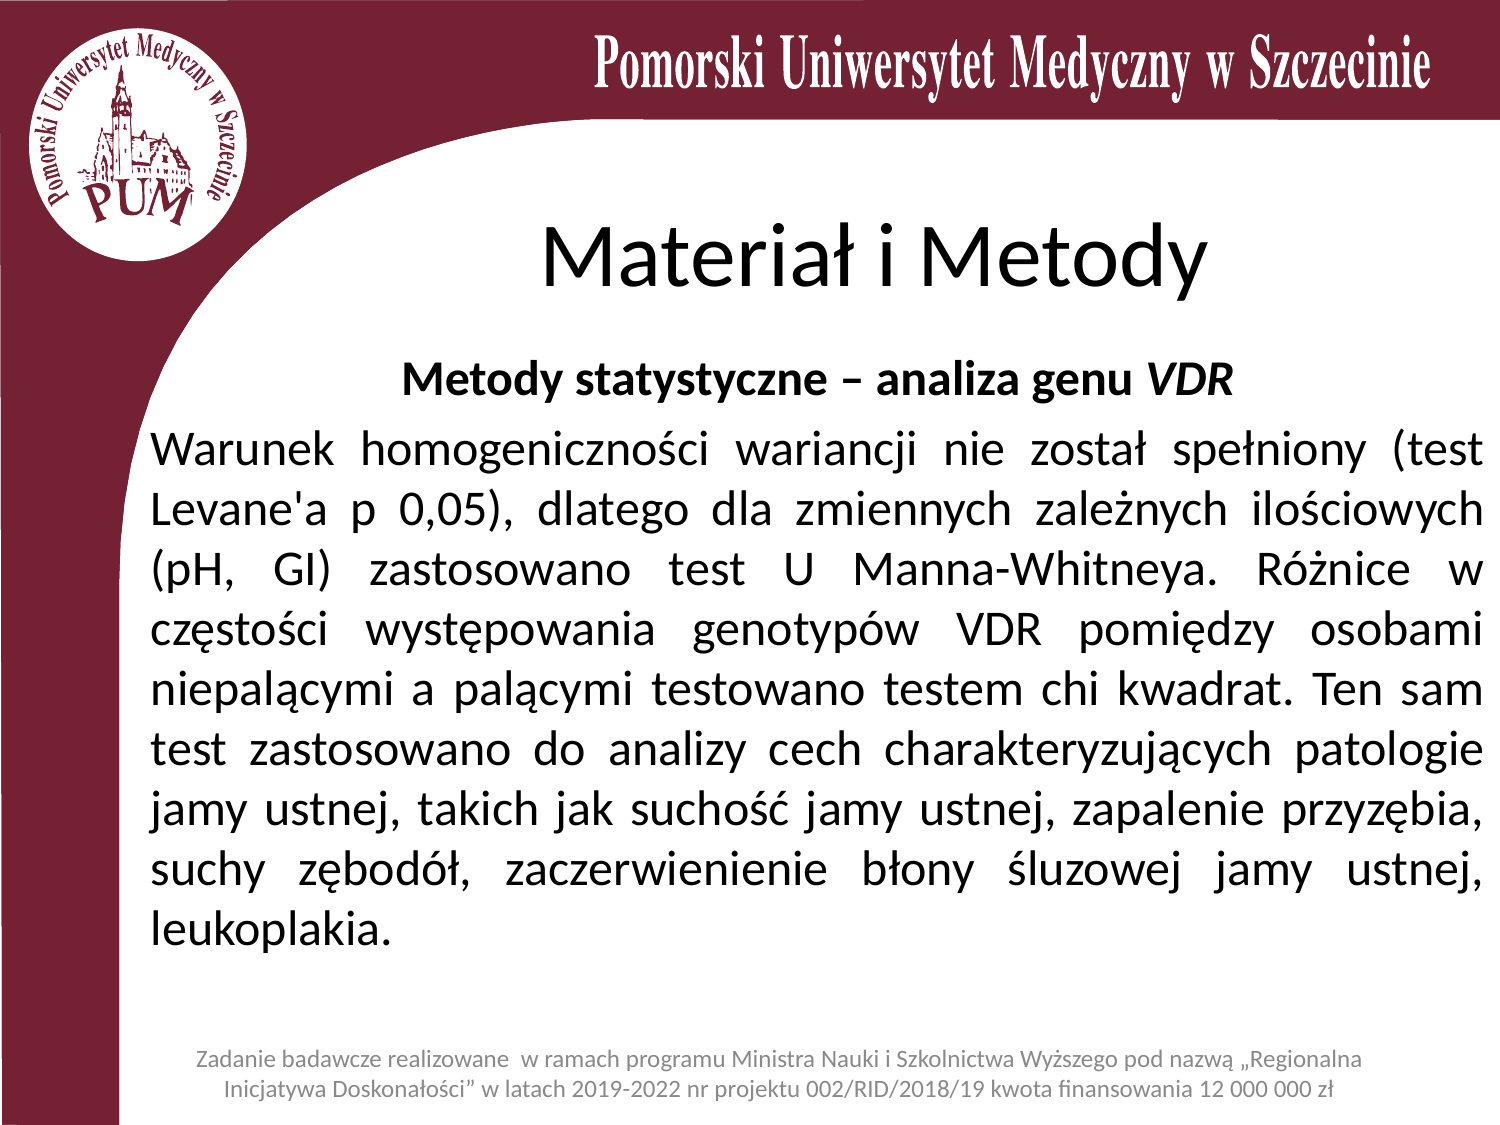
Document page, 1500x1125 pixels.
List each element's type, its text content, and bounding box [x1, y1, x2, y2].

title Materiał i Metody [324, 184, 1425, 315]
footer Zadanie badawcze realizowane w ramach programu Ministra Nauki i Szkolnictwa Wyższego pod nazwą „Regionalna Inicjatywa Doskonałości” w latach 2019-2022 nr projektu 002/RID/2018/19 kwota finansowania 12 000 000 zł [135, 1042, 1425, 1103]
list Metody statystyczne – analiza genu VDR Warunek homogeniczności wariancji nie został spełniony (test Levane'a p 0,05), dlatego dla zmiennych zależnych ilościowych (pH, GI) zastosowano test U Manna-Whitneya. Różnice w częstości występowania genotypów VDR pomiędzy osobami niepalącymi a palącymi testowano testem chi kwadrat. Ten sam test zastosowano do analizy cech charakteryzujących patologie jamy ustnej, takich jak suchość jamy ustnej, zapalenie przyzębia, suchy zębodół, zaczerwienienie błony śluzowej jamy ustnej, leukoplakia. [135, 338, 1500, 1005]
